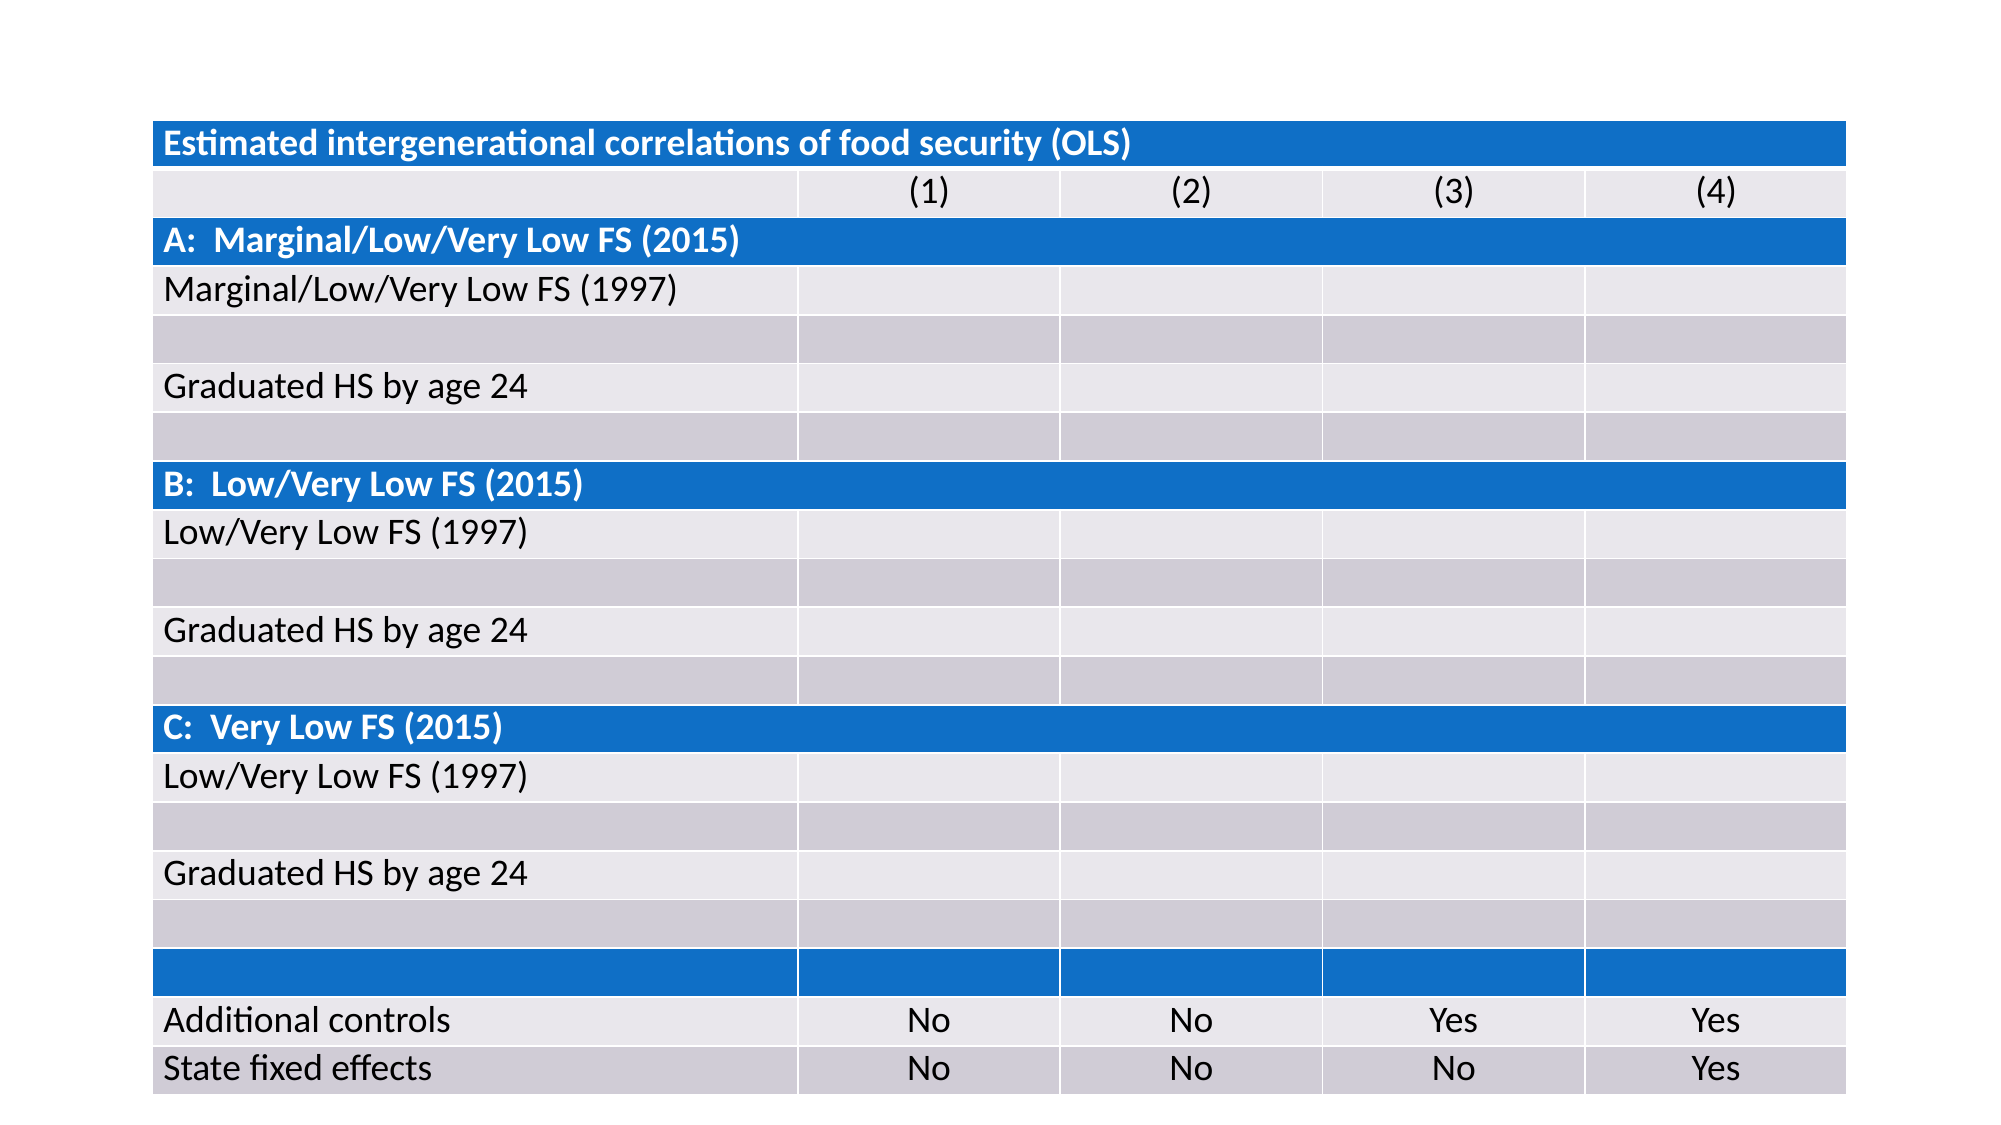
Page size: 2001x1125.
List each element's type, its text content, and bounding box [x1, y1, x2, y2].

table_cell [1323, 559, 1584, 606]
table_cell [1061, 316, 1322, 363]
table_cell [1323, 511, 1584, 558]
table_cell No [1323, 1047, 1584, 1094]
table_cell [1061, 852, 1322, 899]
table_cell [799, 511, 1059, 558]
table_cell [799, 900, 1059, 947]
table_cell [1586, 803, 1846, 850]
table_cell [153, 803, 797, 850]
table_cell [1323, 364, 1584, 411]
table_cell [799, 364, 1059, 411]
table_cell Graduated HS by age 24 [153, 852, 797, 899]
table_cell [153, 657, 797, 704]
table_cell [799, 559, 1059, 606]
table_cell [153, 559, 797, 606]
table_cell [1323, 949, 1584, 996]
table_cell (3) [1323, 171, 1584, 217]
table_cell [1586, 608, 1846, 655]
table_cell [1061, 657, 1322, 704]
table_cell [1323, 267, 1584, 314]
table_cell [1323, 657, 1584, 704]
table_cell Yes [1323, 998, 1584, 1045]
table_cell [1323, 803, 1584, 850]
table_cell [799, 949, 1059, 996]
table_cell Yes [1586, 998, 1846, 1045]
table_cell [1061, 803, 1322, 850]
table_cell No [1061, 998, 1322, 1045]
table_header Estimated intergenerational correlations of food security (OLS) [153, 121, 1846, 166]
table_cell Graduated HS by age 24 [153, 608, 797, 655]
table_cell Low/Very Low FS (1997) [153, 754, 797, 801]
table_cell [1586, 364, 1846, 411]
table_cell [1323, 413, 1584, 460]
table_cell [1323, 316, 1584, 363]
table_cell [1323, 852, 1584, 899]
table_cell C: Very Low FS (2015) [153, 706, 1846, 752]
table_cell [1323, 900, 1584, 947]
table_cell (4) [1586, 171, 1846, 217]
table_cell [1586, 413, 1846, 460]
table_cell No [799, 1047, 1059, 1094]
table_cell [1586, 900, 1846, 947]
table_cell [1061, 900, 1322, 947]
table_cell [799, 657, 1059, 704]
table_cell Yes [1586, 1047, 1846, 1094]
table_cell [1061, 511, 1322, 558]
table_cell A: Marginal/Low/Very Low FS (2015) [153, 218, 1846, 265]
table_cell [1061, 608, 1322, 655]
table_cell No [1061, 1047, 1322, 1094]
table_cell B: Low/Very Low FS (2015) [153, 462, 1846, 509]
table_cell [799, 754, 1059, 801]
table_cell [1061, 267, 1322, 314]
table_cell [1323, 608, 1584, 655]
table_cell [799, 803, 1059, 850]
table_cell [1323, 754, 1584, 801]
table_cell [1061, 364, 1322, 411]
table_cell Graduated HS by age 24 [153, 364, 797, 411]
table_cell Additional controls [153, 998, 797, 1045]
table_cell [799, 267, 1059, 314]
table_cell [1586, 316, 1846, 363]
table_cell No [799, 998, 1059, 1045]
table_cell [1061, 754, 1322, 801]
table_cell [1586, 267, 1846, 314]
table_cell [799, 608, 1059, 655]
table_cell [153, 171, 797, 217]
table_cell [1586, 657, 1846, 704]
table_cell [1586, 559, 1846, 606]
table_cell Marginal/Low/Very Low FS (1997) [153, 267, 797, 314]
table_cell (1) [799, 171, 1059, 217]
table_cell [1061, 559, 1322, 606]
table_cell Low/Very Low FS (1997) [153, 511, 797, 558]
table_cell [1586, 852, 1846, 899]
table_cell [153, 413, 797, 460]
table_cell [799, 852, 1059, 899]
table_cell [1586, 754, 1846, 801]
table_cell [799, 316, 1059, 363]
table_cell [1061, 949, 1322, 996]
table_cell [1586, 949, 1846, 996]
table_cell [1586, 511, 1846, 558]
table_cell State fixed effects [153, 1047, 797, 1094]
table_cell [799, 413, 1059, 460]
table_cell [153, 949, 797, 996]
table_cell (2) [1061, 171, 1322, 217]
table_cell [153, 900, 797, 947]
table_cell [1061, 413, 1322, 460]
table_cell [153, 316, 797, 363]
